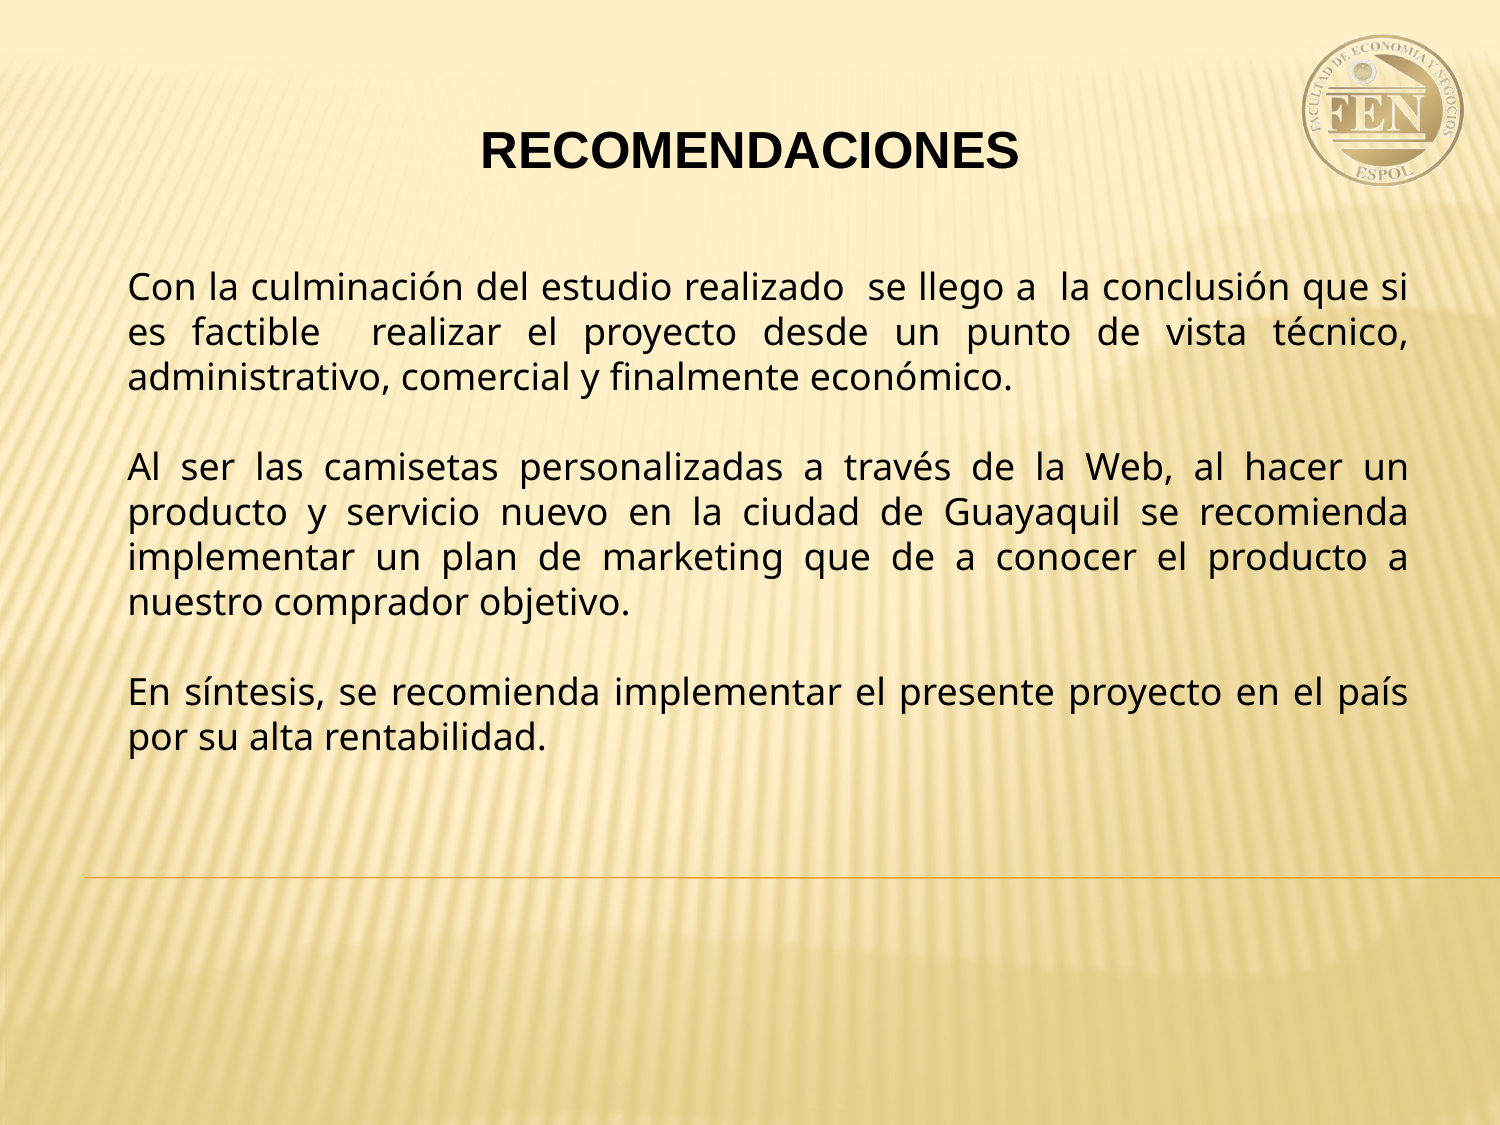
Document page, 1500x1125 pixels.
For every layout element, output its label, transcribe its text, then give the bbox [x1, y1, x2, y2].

picture [1300, 24, 1465, 187]
text_box Con la culminación del estudio realizado se llego a la conclusión que si es factible realizar el proyecto desde un punto de vista técnico, administrativo, comercial y finalmente económico. Al ser las camisetas personalizadas a través de la Web, al hacer un producto y servicio nuevo en la ciudad de Guayaquil se recomienda implementar un plan de marketing que de a conocer el producto a nuestro comprador objetivo. En síntesis, se recomienda implementar el presente proyecto en el país por su alta rentabilidad. [112, 255, 1425, 811]
text_box RECOMENDACIONES [465, 109, 1036, 187]
